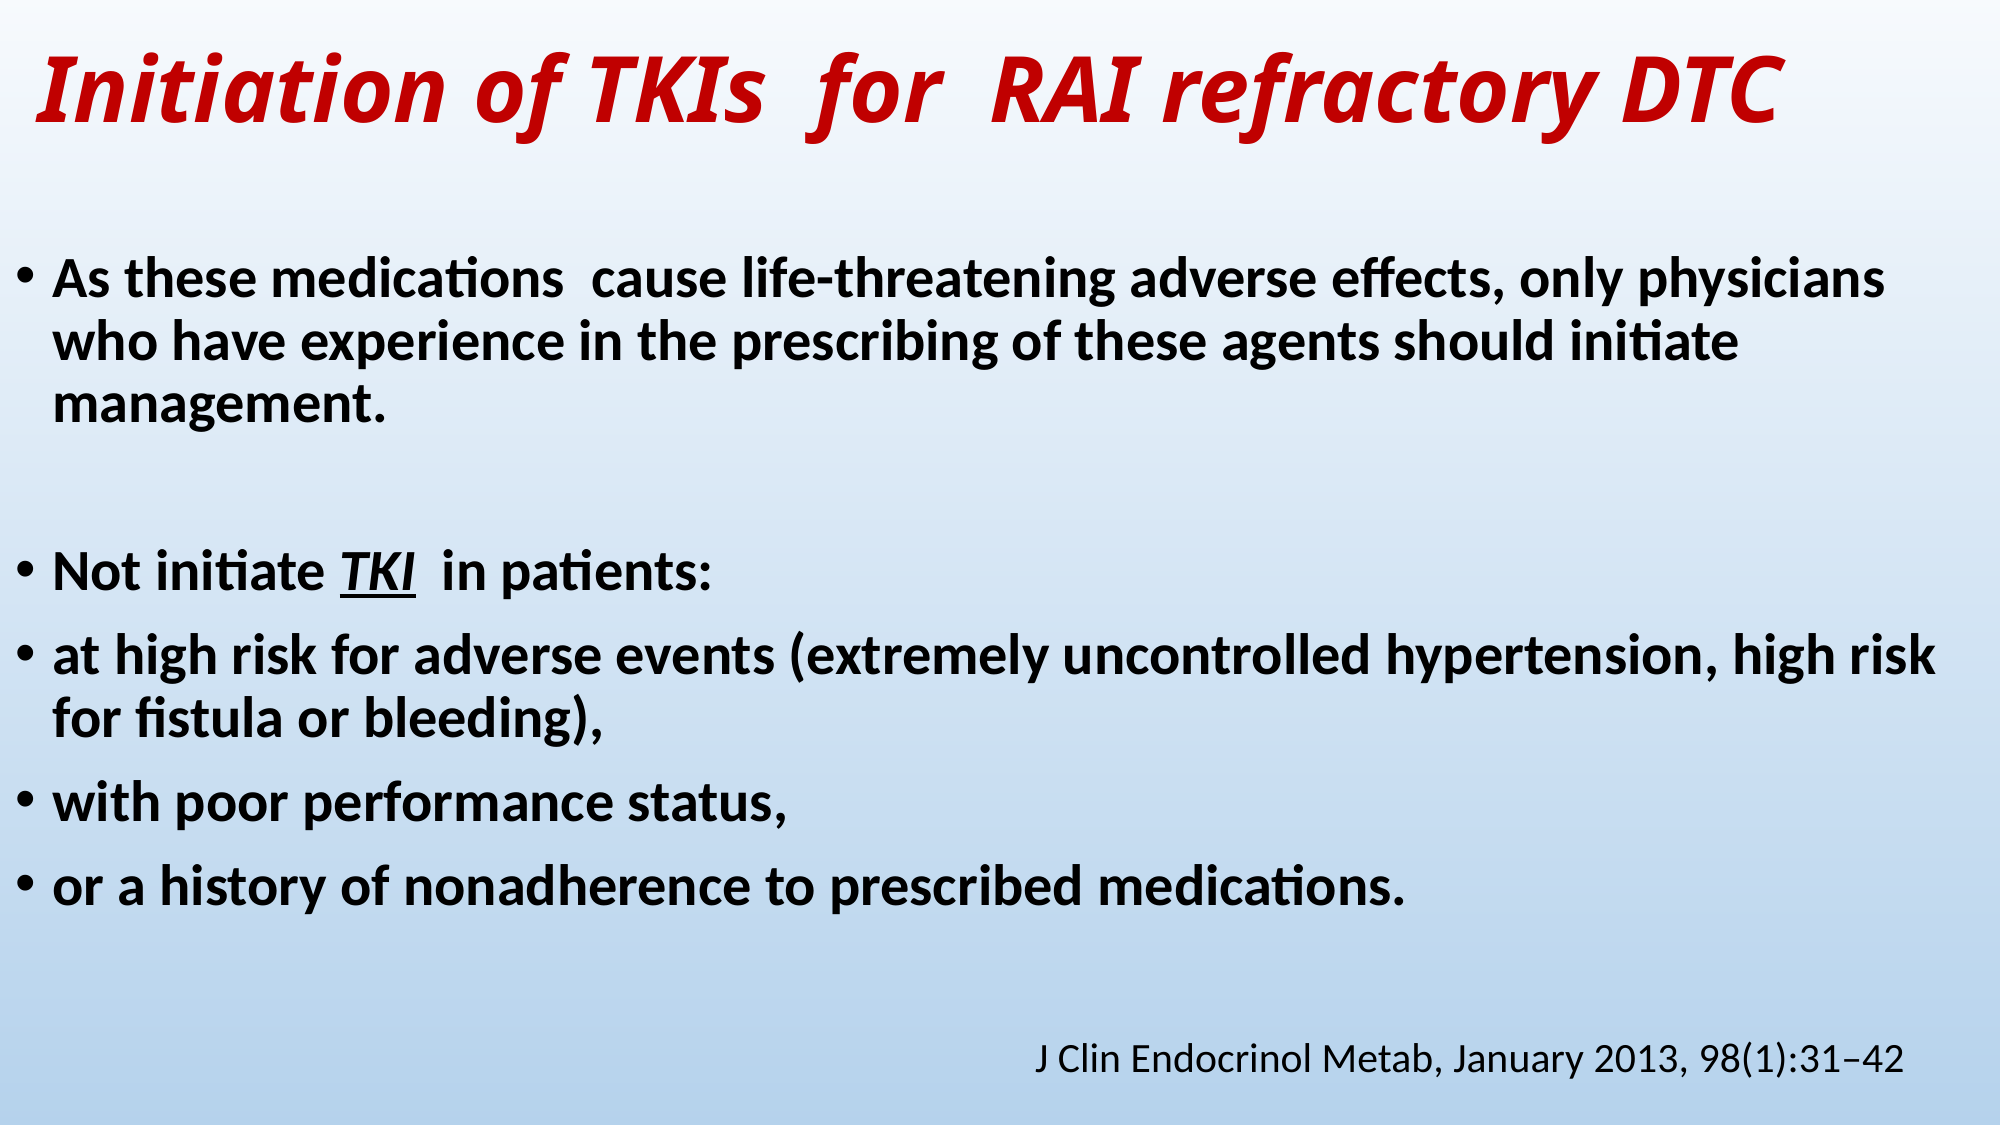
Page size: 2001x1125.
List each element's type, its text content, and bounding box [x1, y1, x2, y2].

list As these medications cause life-threatening adverse effects, only physicians who have experience in the prescribing of these agents should initiate management. Not initiate TKI in patients: at high risk for adverse events (extremely uncontrolled hypertension, high risk for fistula or bleeding), with poor performance status, or a history of nonadherence to prescribed medications. J Clin Endocrinol Metab, January 2013, 98(1):31–42 [0, 239, 2000, 1125]
title Initiation of TKIs for RAI refractory DTC [0, 0, 2000, 187]
